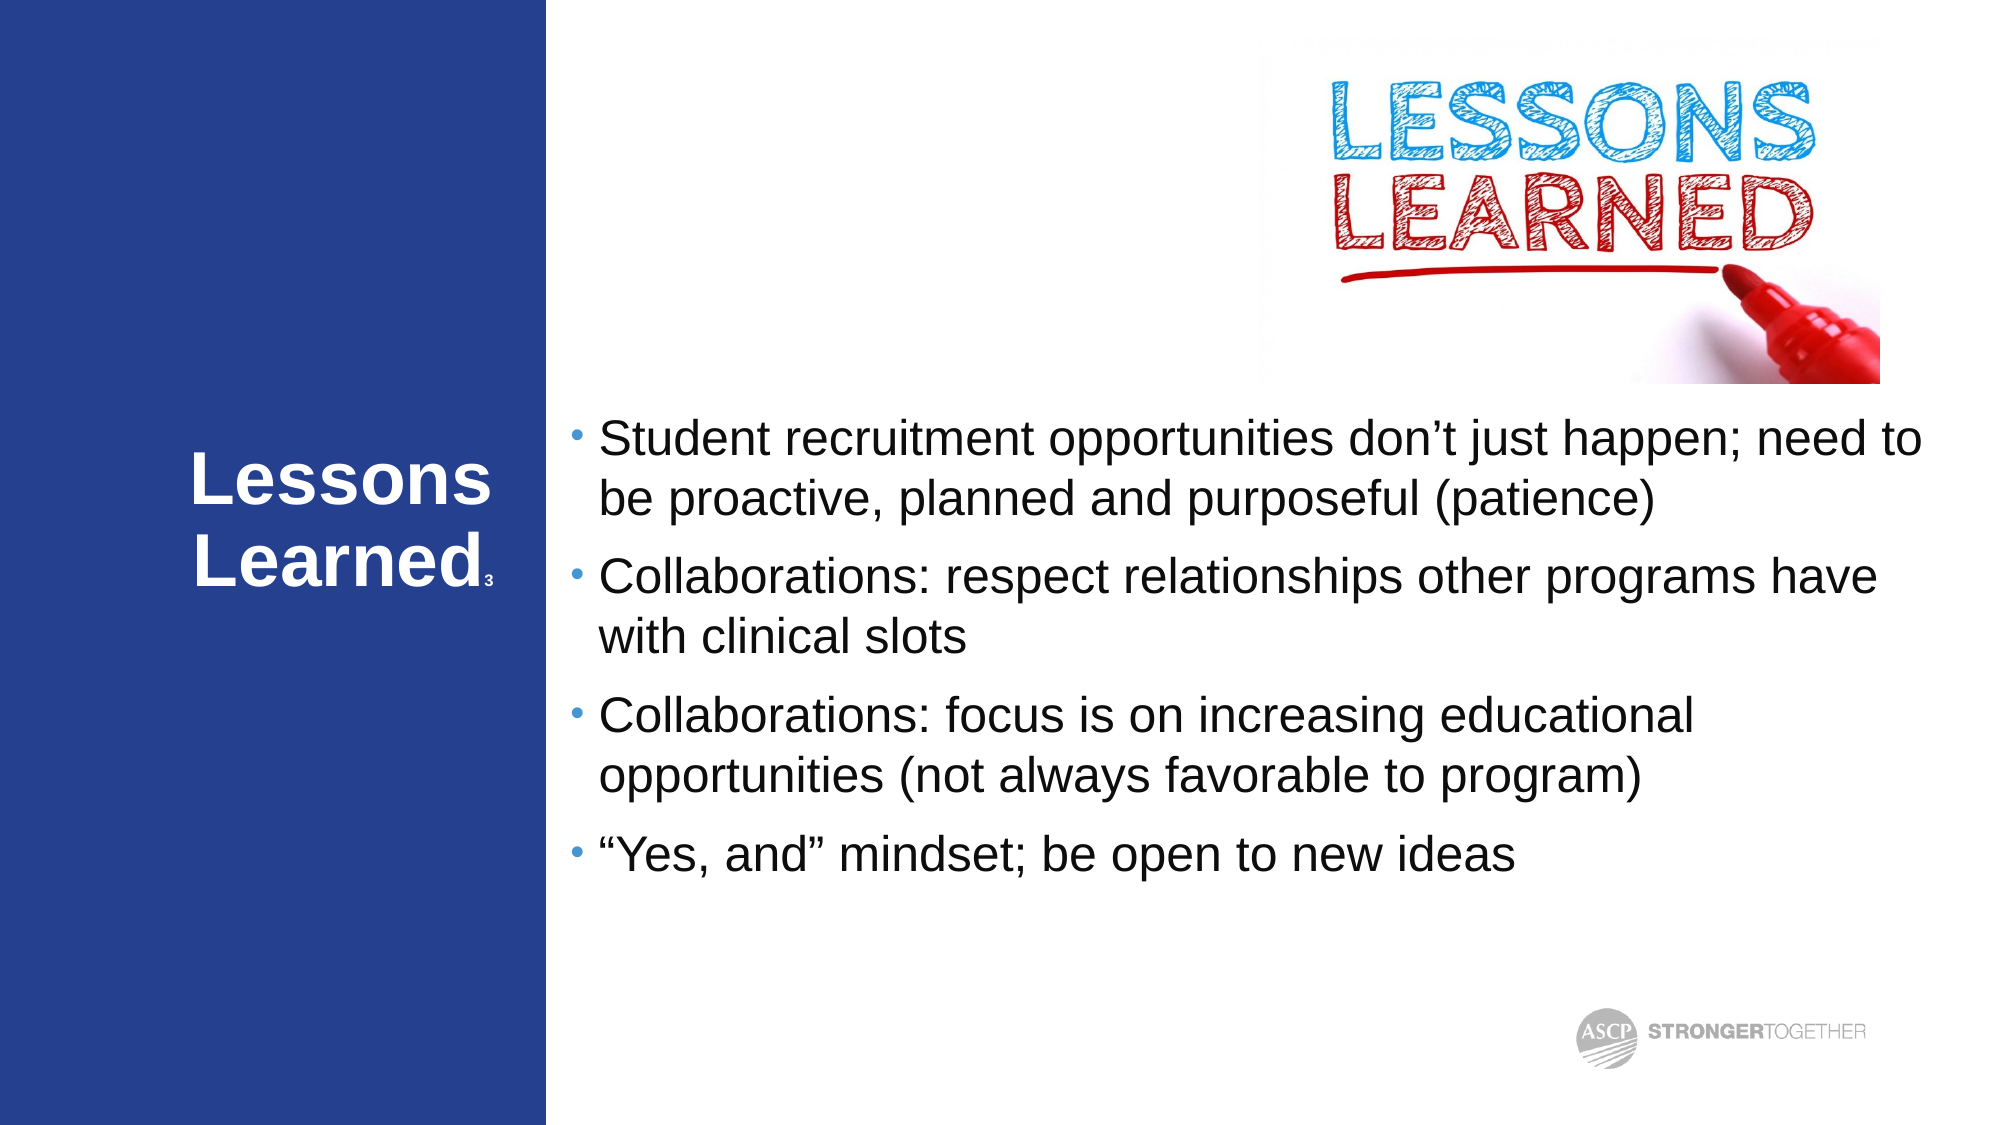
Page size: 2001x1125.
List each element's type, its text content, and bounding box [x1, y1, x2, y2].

picture [1259, 30, 1880, 384]
list Student recruitment opportunities don’t just happen; need to be proactive, planned and purposeful (patience) Collaborations: respect relationships other programs have with clinical slots Collaborations: focus is on increasing educational opportunities (not always favorable to program) “Yes, and” mindset; be open to new ideas [555, 244, 1963, 1043]
title Lessons Learned3 [37, 412, 509, 631]
